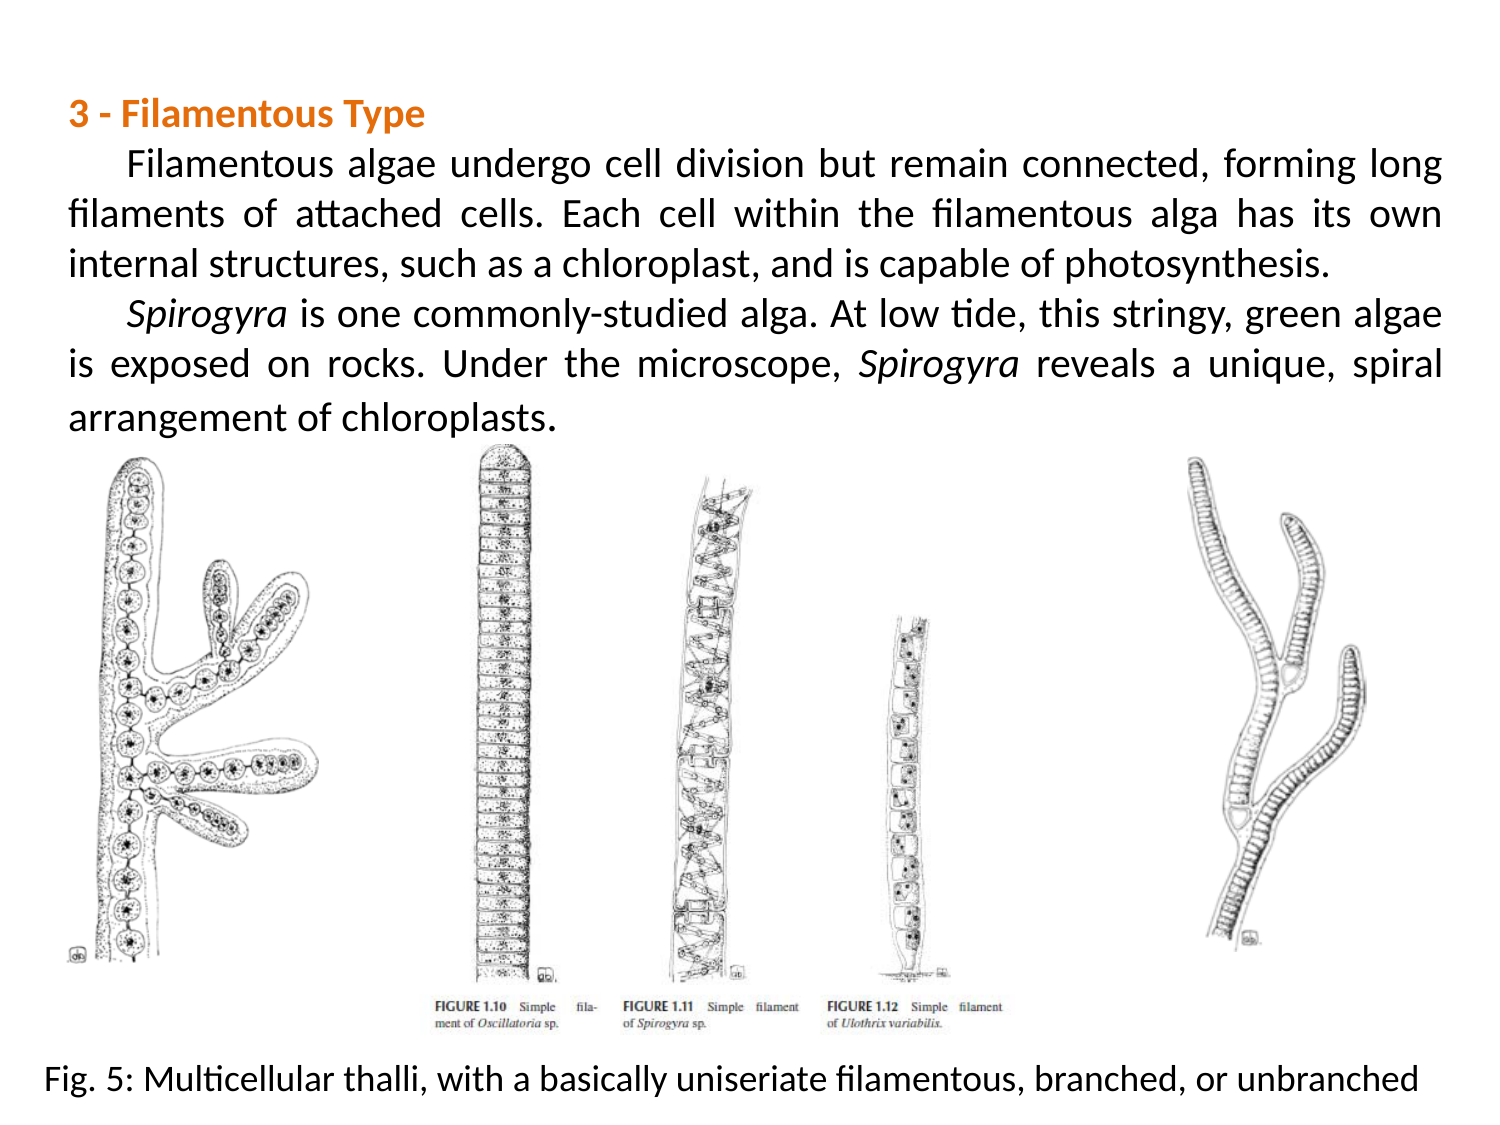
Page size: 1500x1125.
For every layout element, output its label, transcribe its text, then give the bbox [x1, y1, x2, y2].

text_box Fig. 5: Multicellular thalli, with a basically uniseriate filamentous, branched, or unbranched [29, 1046, 1500, 1107]
picture [64, 455, 319, 965]
picture [1186, 455, 1367, 952]
picture [418, 444, 1015, 1036]
list 3 - Filamentous Type Filamentous algae undergo cell division but remain connected, forming long filaments of attached cells. Each cell within the filamentous alga has its own internal structures, such as a chloroplast, and is capable of photosynthesis. Spirogyra is one commonly-studied alga. At low tide, this stringy, green algae is exposed on rocks. Under the microscope, Spirogyra reveals a unique, spiral arrangement of chloroplasts. [53, 78, 1459, 488]
